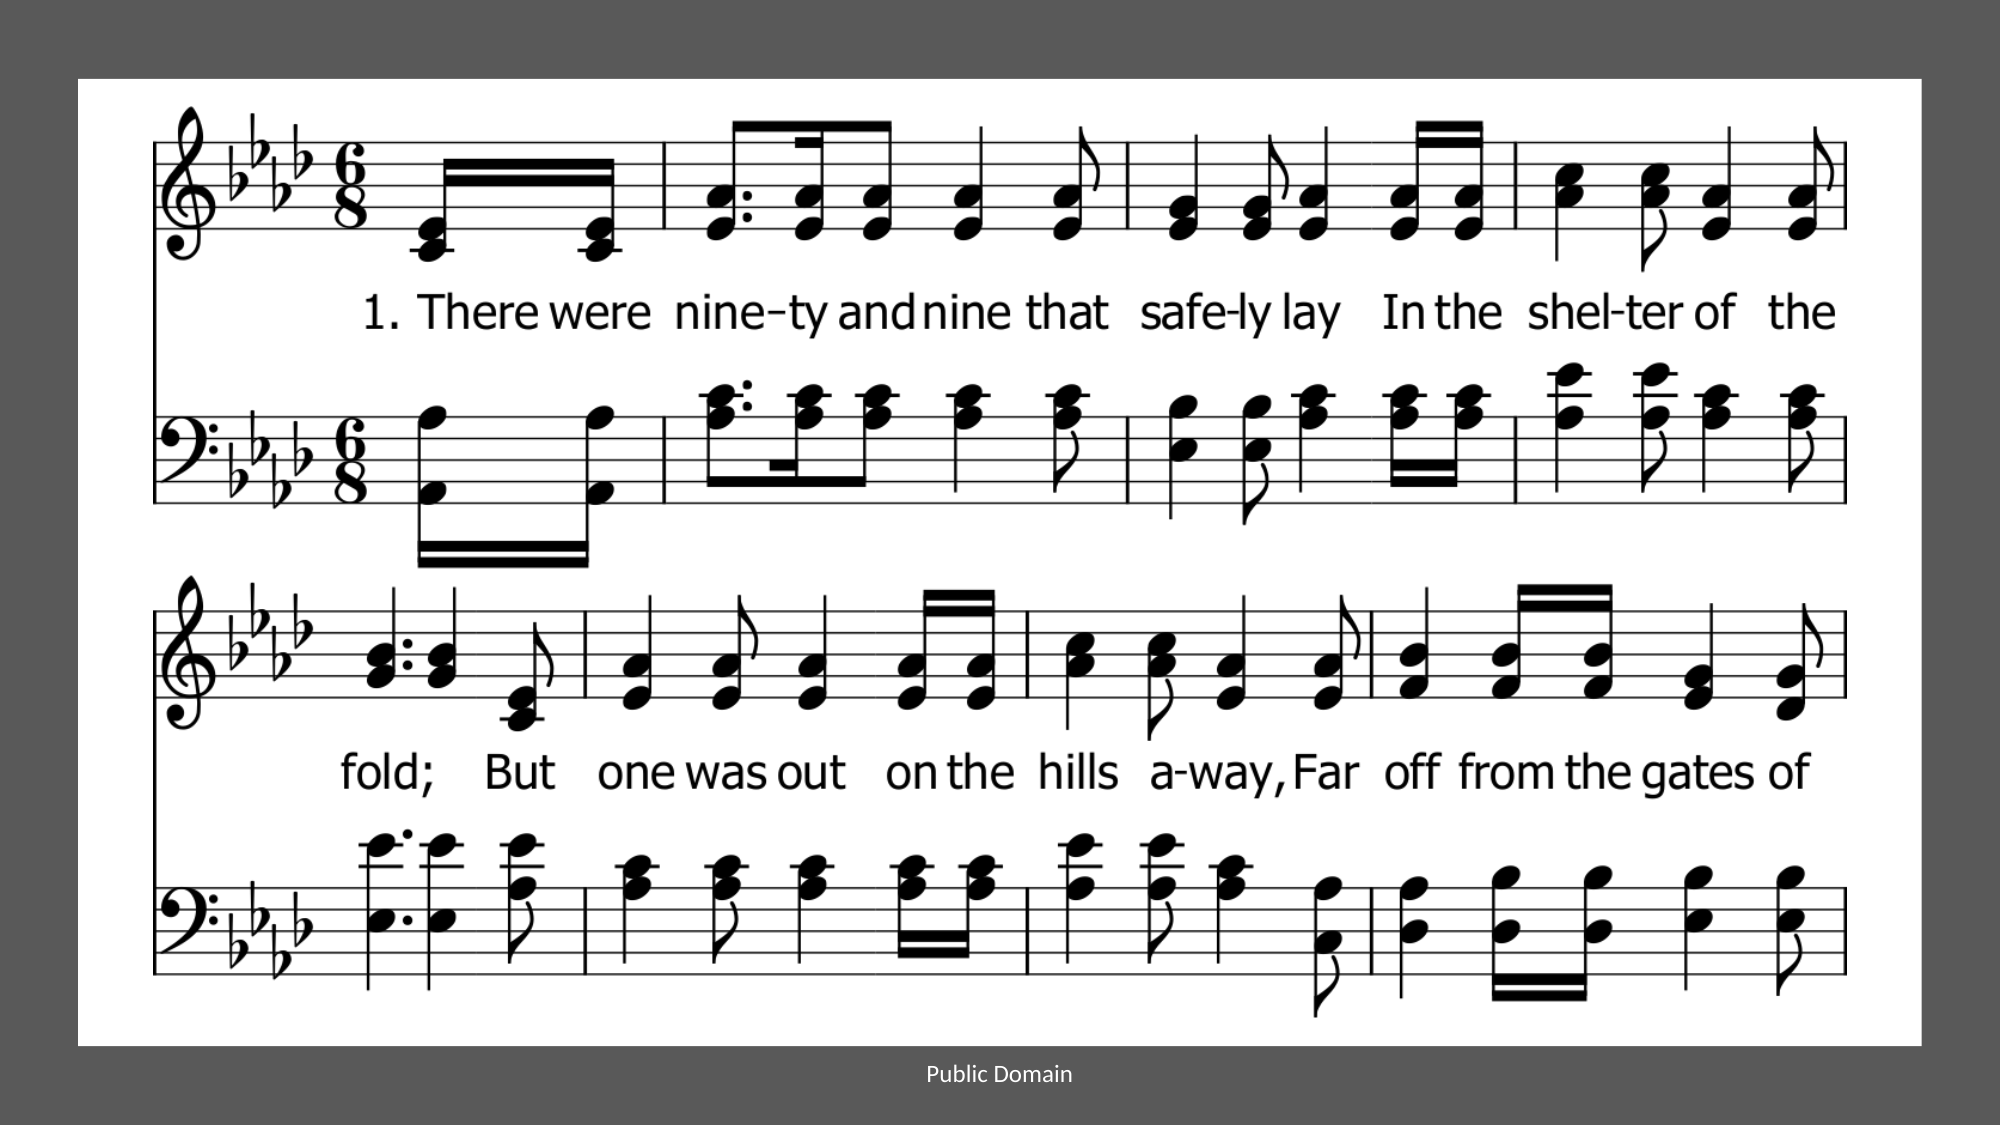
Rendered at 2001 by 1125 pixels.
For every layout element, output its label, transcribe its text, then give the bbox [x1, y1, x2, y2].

picture [153, 105, 1847, 1020]
text_box [77, 78, 1923, 1047]
text_box [0, 0, 2000, 1125]
footer Public Domain [662, 1042, 1338, 1103]
